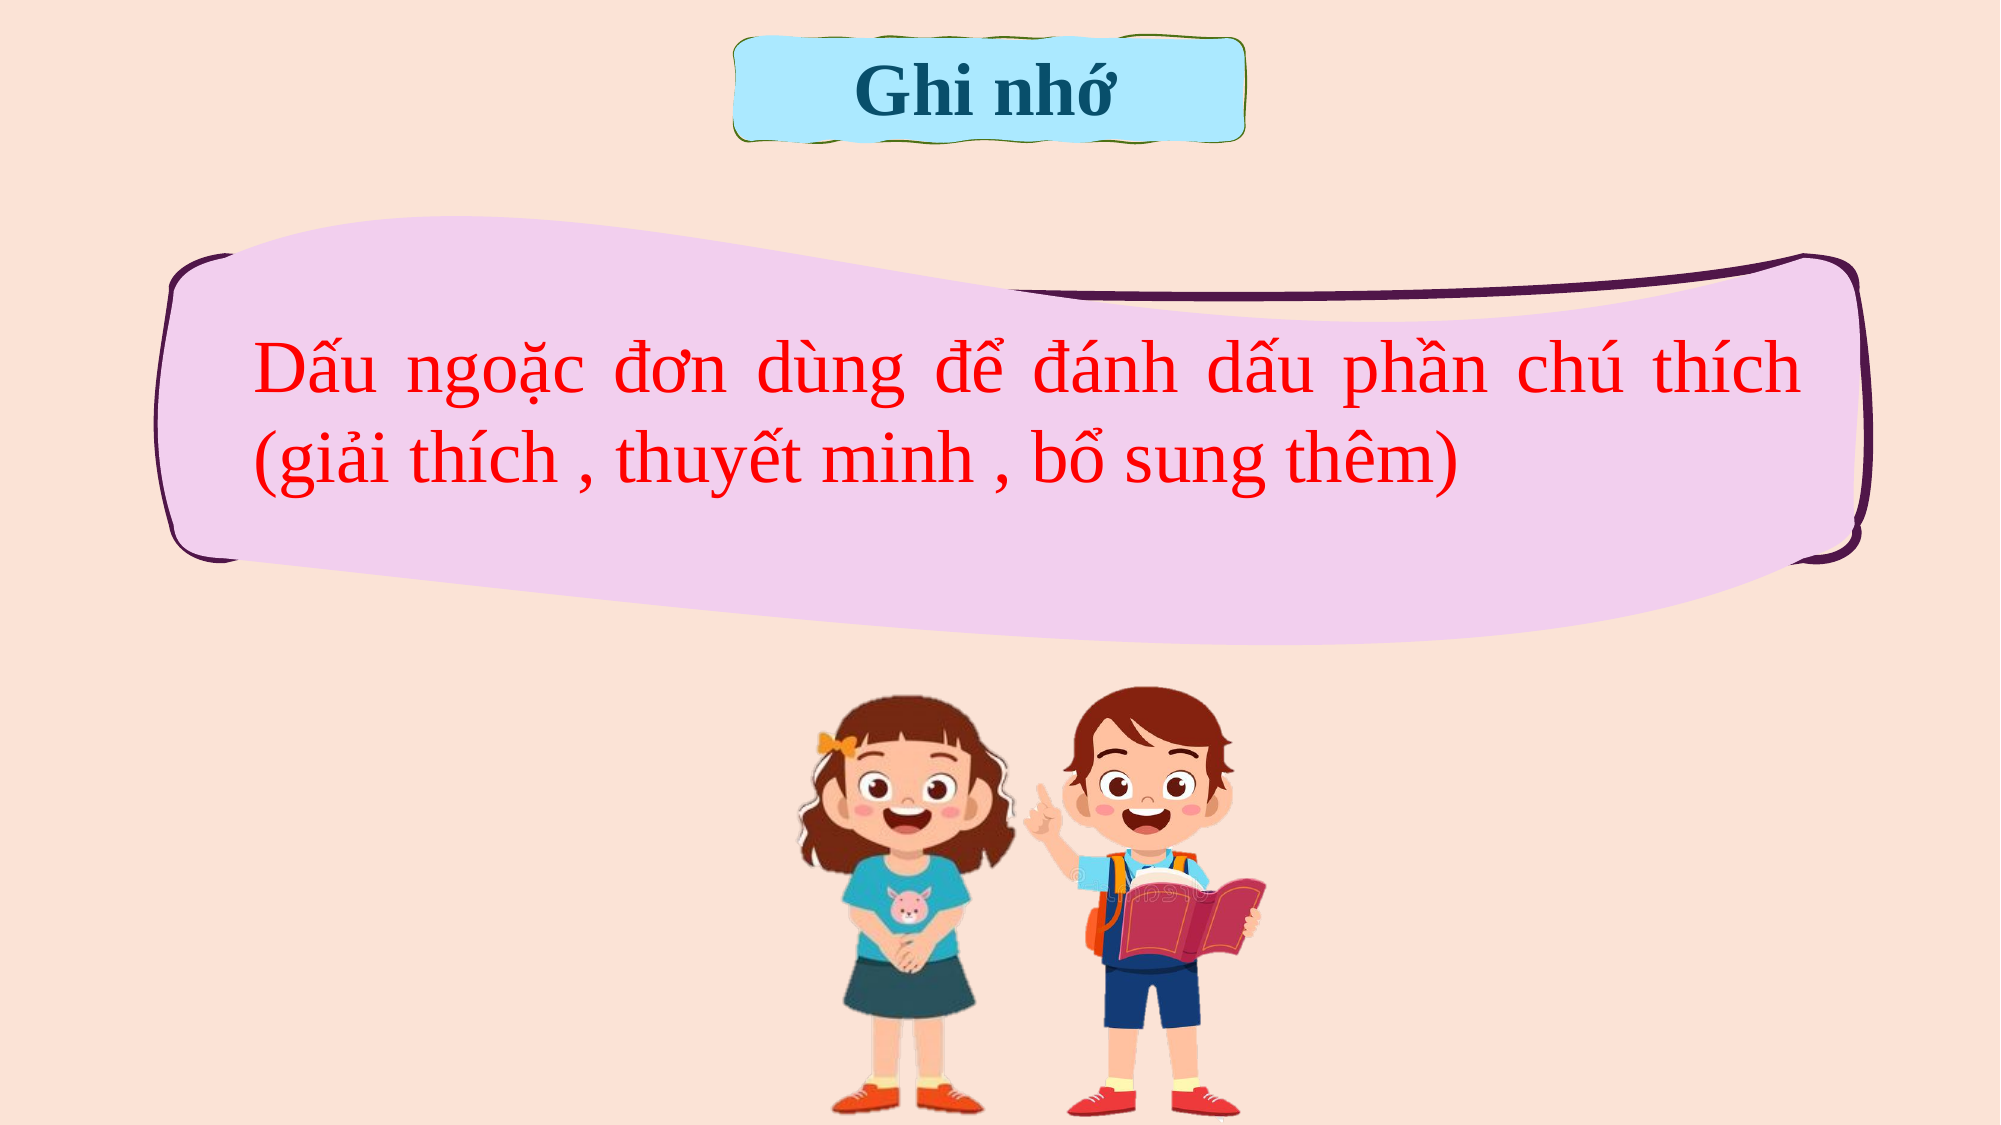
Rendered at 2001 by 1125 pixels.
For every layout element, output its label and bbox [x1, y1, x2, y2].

picture [767, 670, 1359, 1125]
text_box [733, 32, 1245, 142]
text_box [173, 257, 1856, 559]
